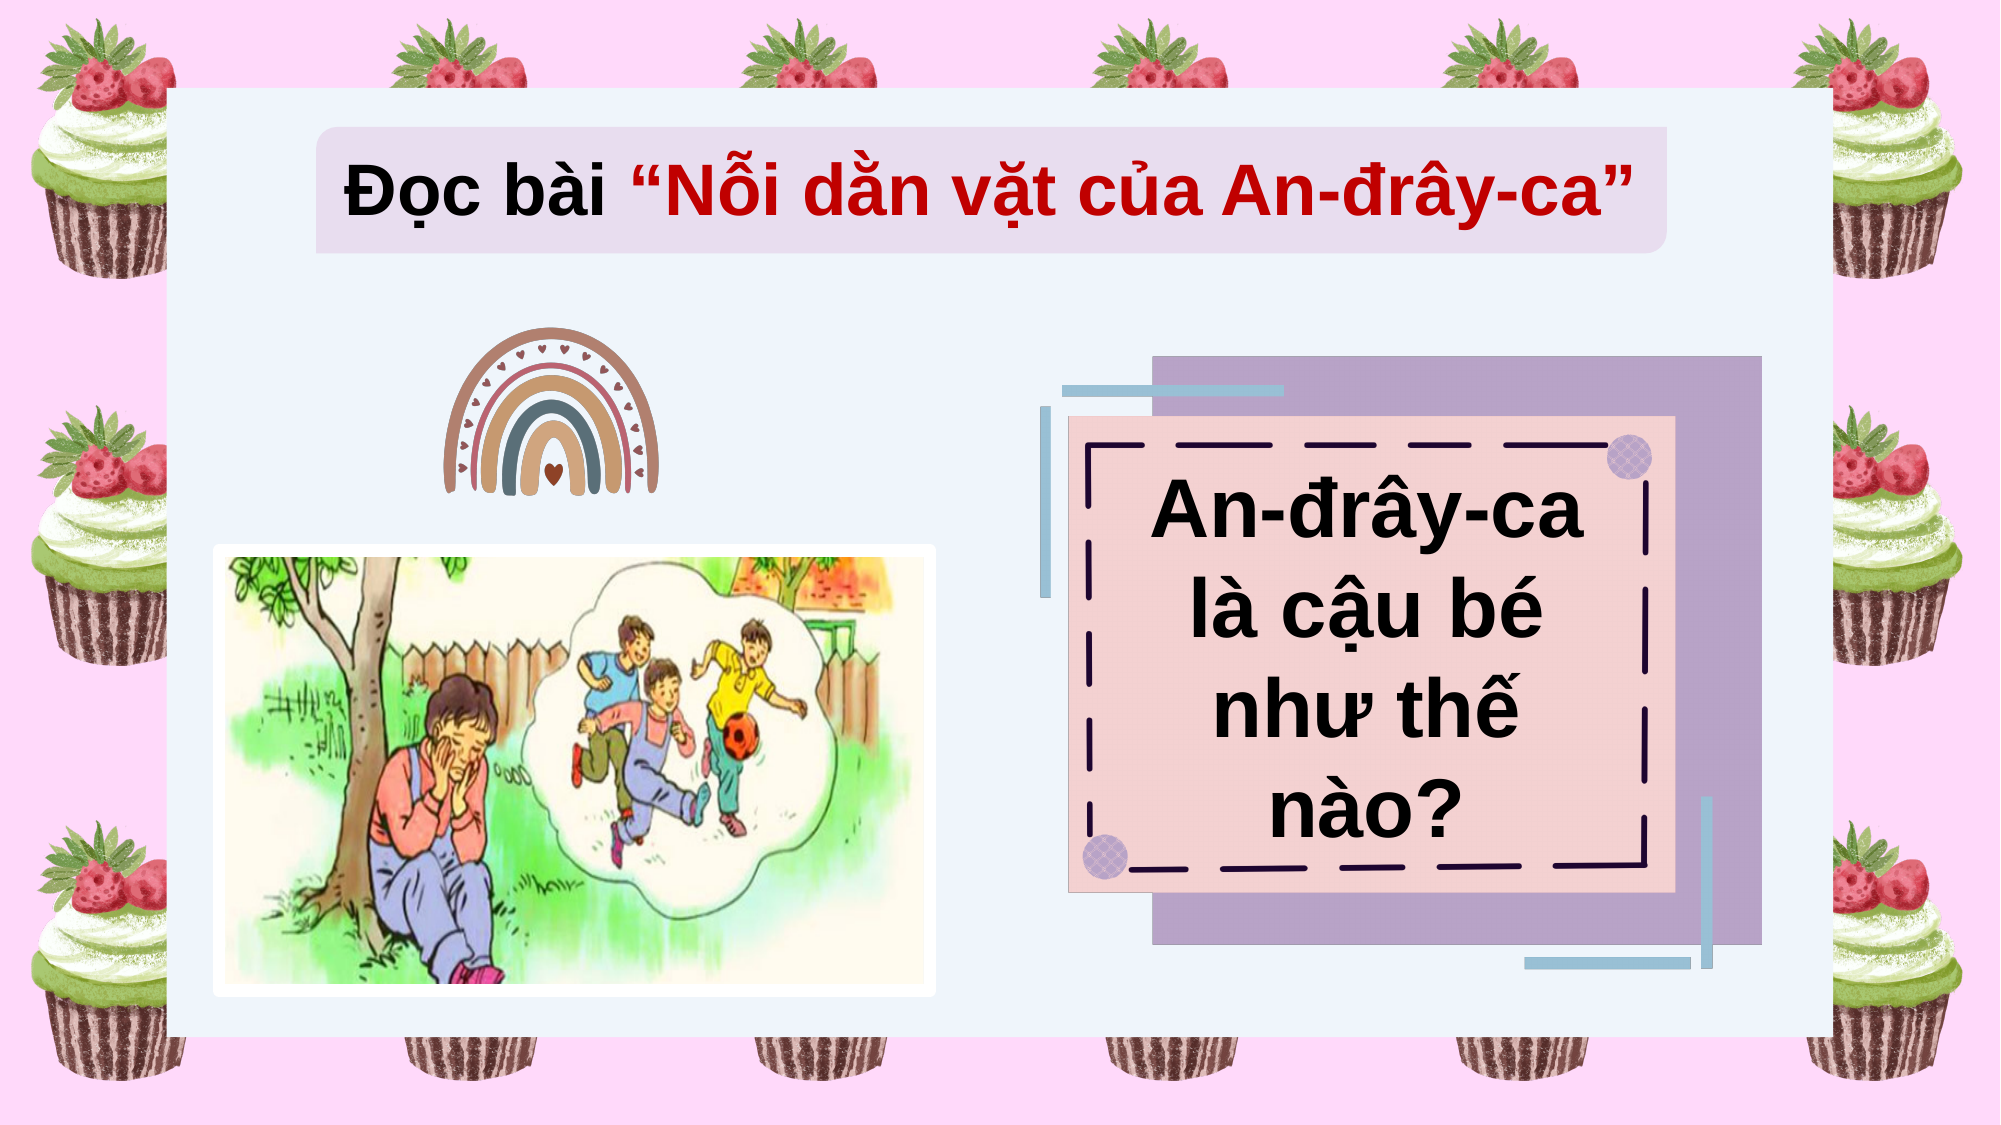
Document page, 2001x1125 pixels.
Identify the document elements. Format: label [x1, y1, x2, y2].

picture [225, 556, 924, 985]
picture [986, 202, 1896, 1113]
picture [419, 286, 683, 550]
text_box [0, 0, 1991, 1125]
